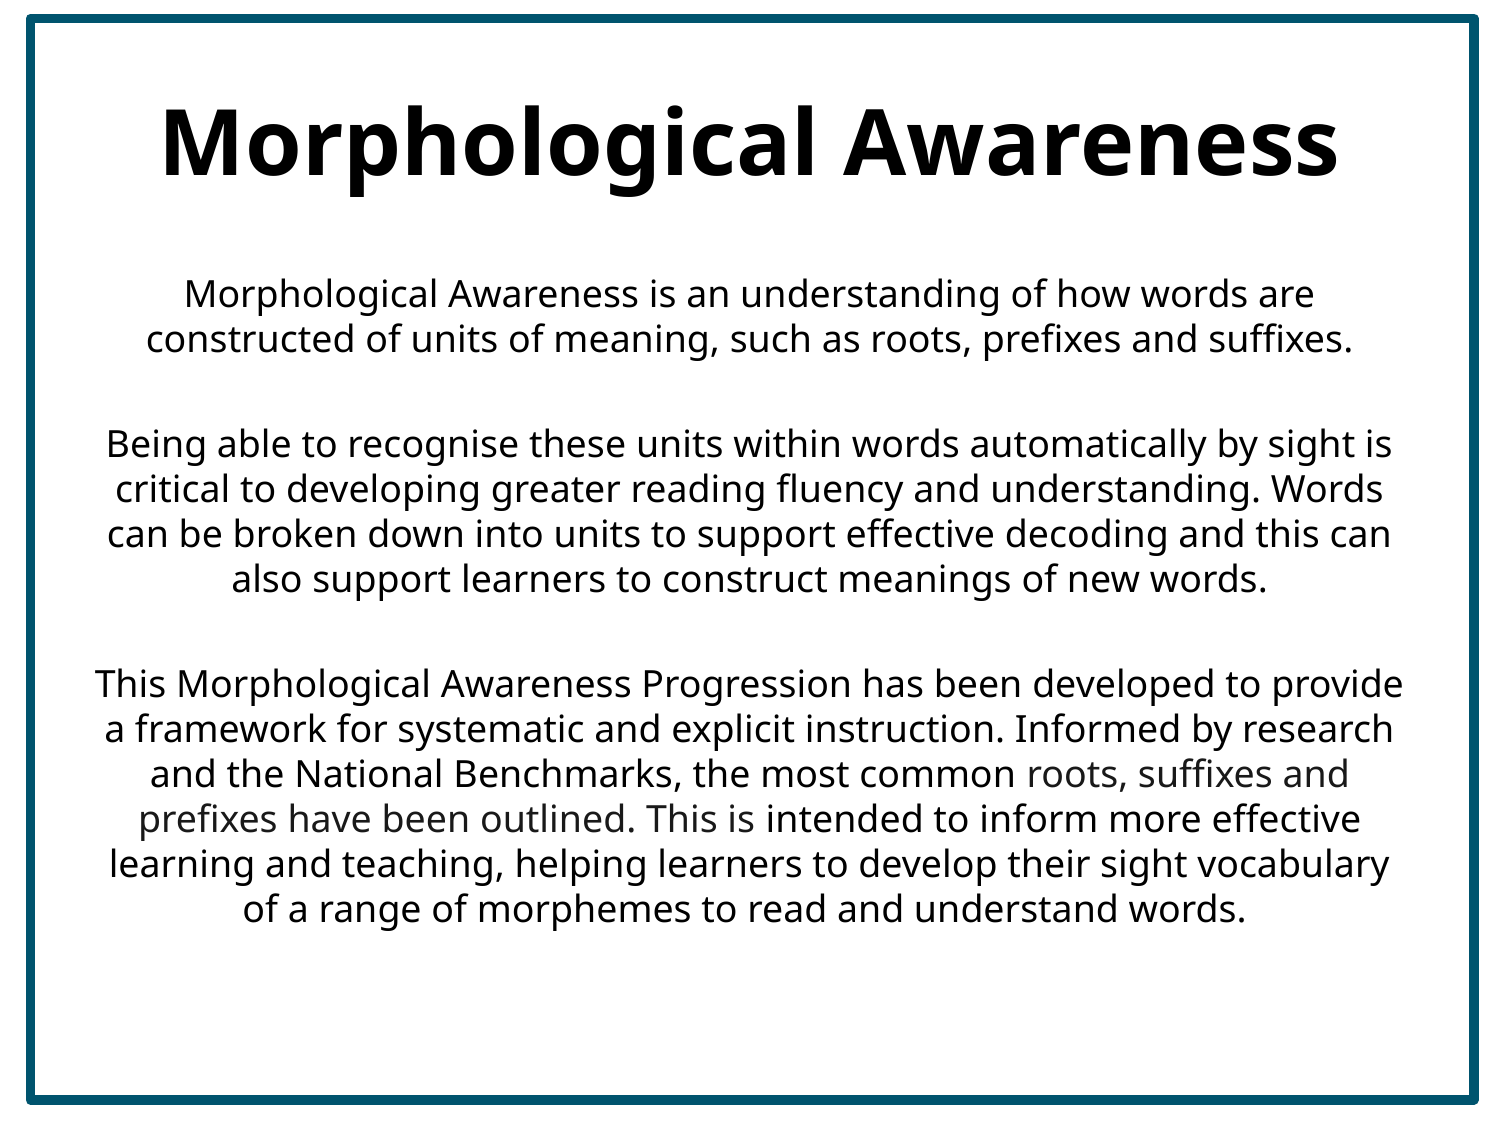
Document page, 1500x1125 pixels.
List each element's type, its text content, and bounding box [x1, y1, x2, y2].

text_box [28, 233, 1476, 1102]
list Morphological Awareness is an understanding of how words are constructed of units of meaning, such as roots, prefixes and suffixes. Being able to recognise these units within words automatically by sight is critical to developing greater reading fluency and understanding. Words can be broken down into units to support effective decoding and this can also support learners to construct meanings of new words. This Morphological Awareness Progression has been developed to provide a framework for systematic and explicit instruction. Informed by research and the National Benchmarks, the most common roots, suffixes and prefixes have been outlined. This is intended to inform more effective learning and teaching, helping learners to develop their sight vocabulary of a range of morphemes to read and understand words. [75, 262, 1425, 1005]
text_box [28, 16, 1476, 45]
title Morphological Awareness [0, 45, 1500, 233]
